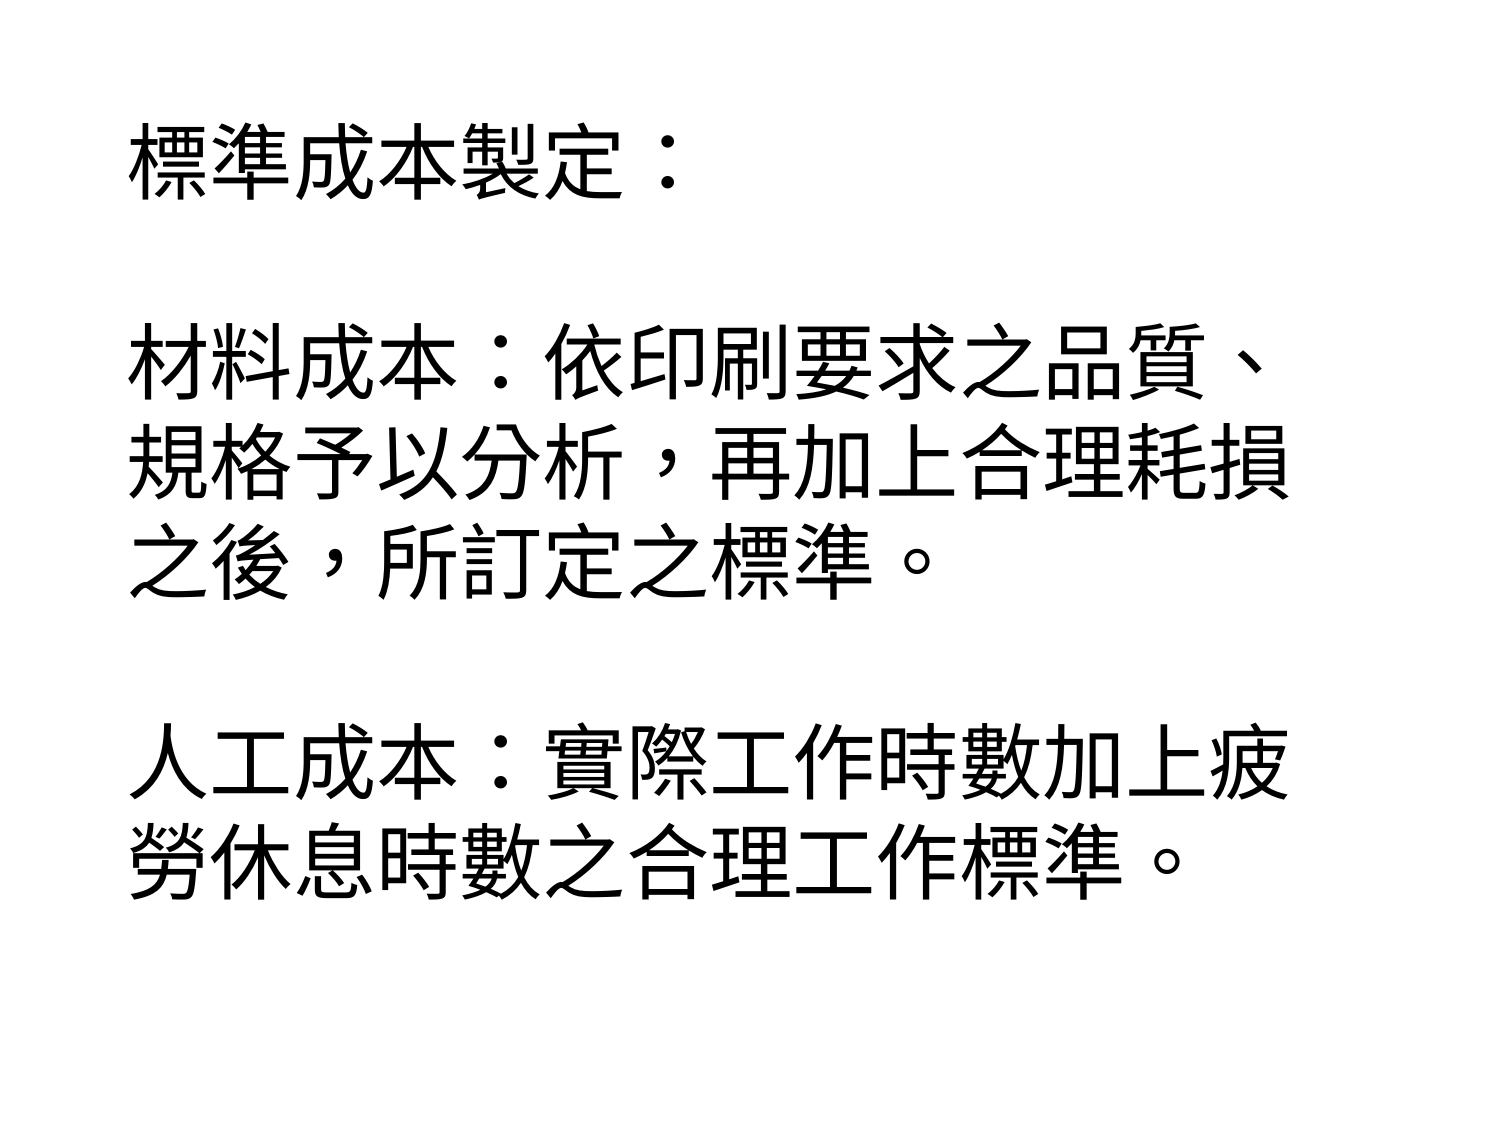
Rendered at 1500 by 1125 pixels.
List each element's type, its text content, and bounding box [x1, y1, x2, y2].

text_box 標準成本製定： 材料成本：依印刷要求之品質、規格予以分析，再加上合理耗損之後，所訂定之標準。 人工成本：實際工作時數加上疲勞休息時數之合理工作標準。 [112, 102, 1365, 918]
